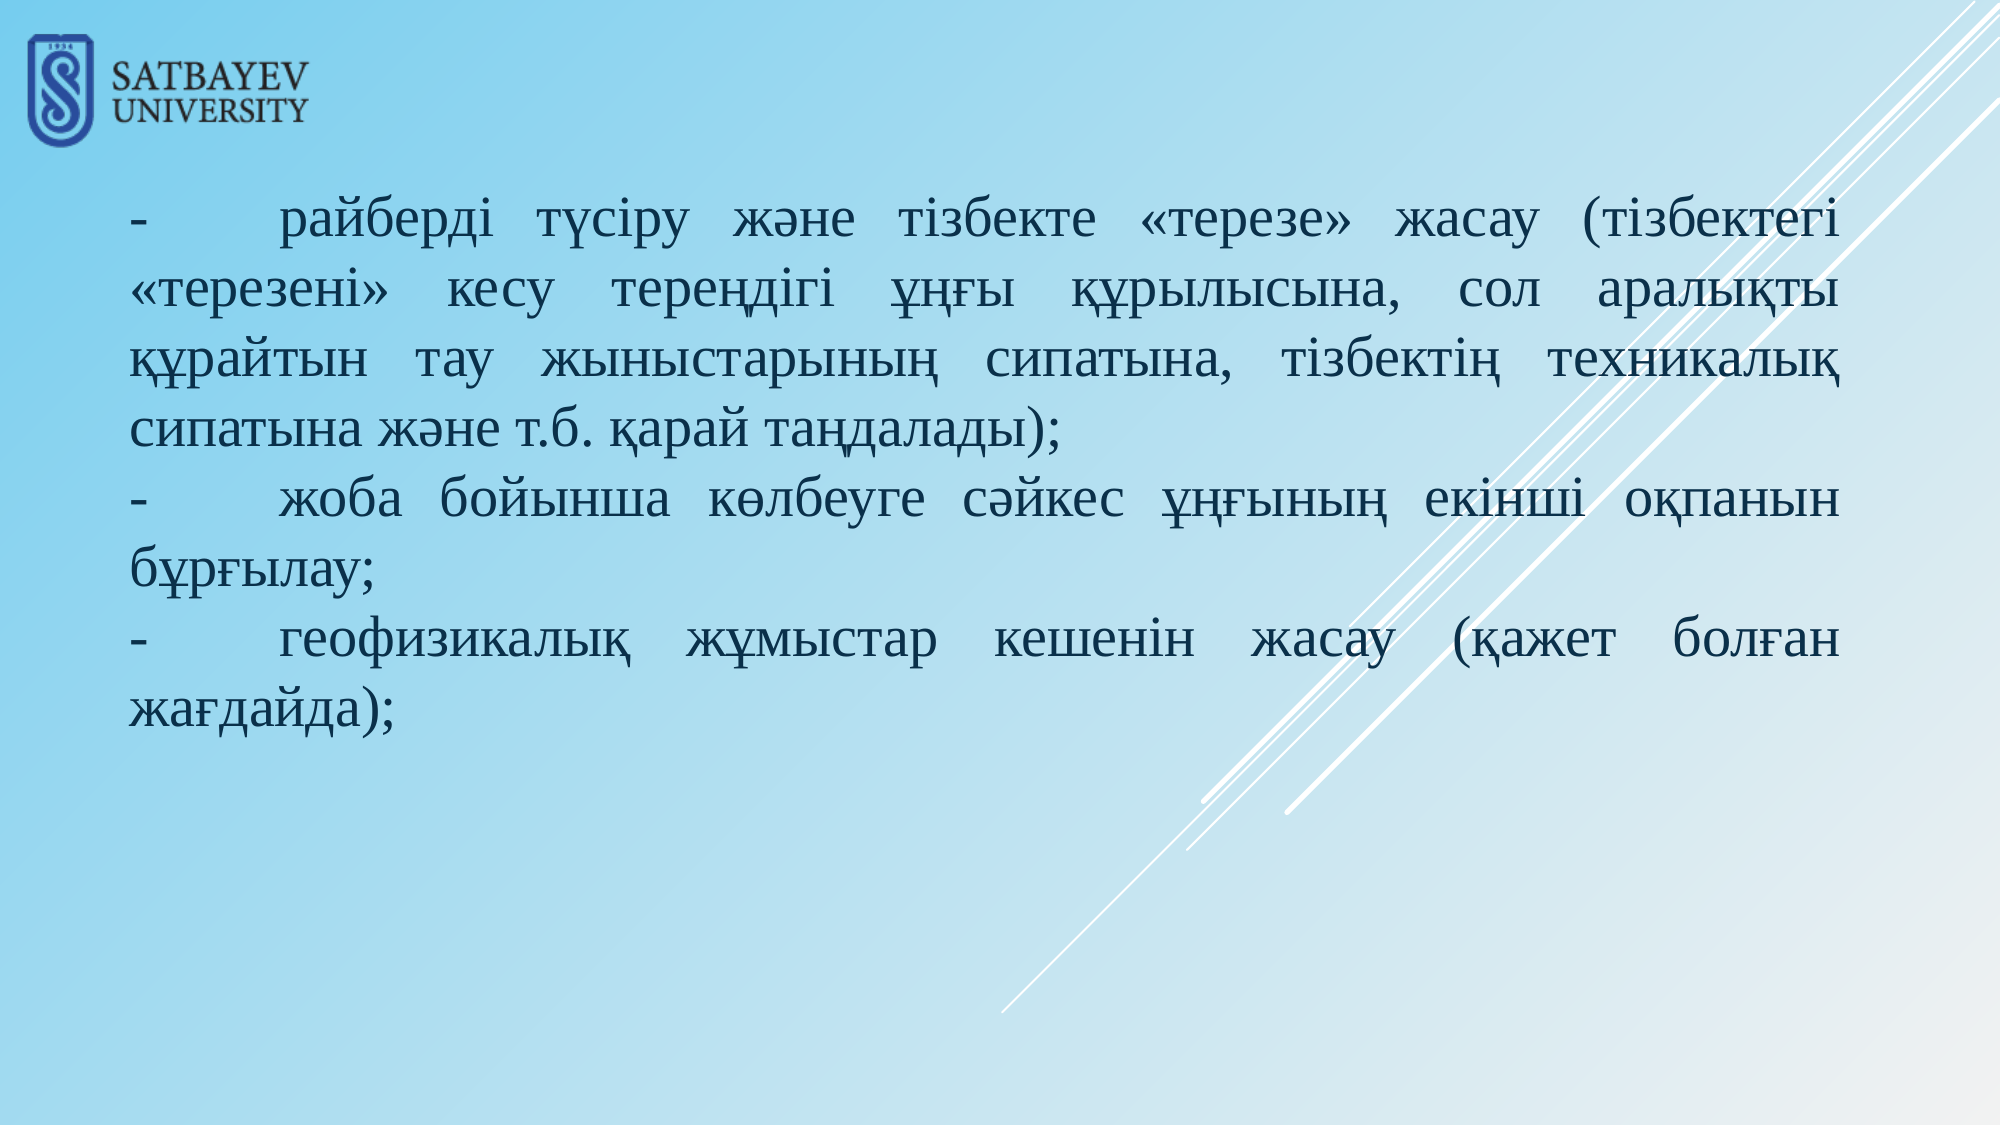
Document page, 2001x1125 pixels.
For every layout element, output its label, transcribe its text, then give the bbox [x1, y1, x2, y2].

text_box - райберді түсіру және тізбекте «терезе» жасау (тізбектегі «терезені» кесу тереңдігі ұңғы құрылысына, сол аралықты құрайтын тау жыныстарының сипатына, тізбектің техникалық сипатына және т.б. қарай таңдалады); - жоба бойынша көлбеуге сәйкес ұңғының екінші оқпанын бұрғылау; - геофизикалық жұмыстар кешенін жасау (қажет болған жағдайда); [114, 170, 1856, 815]
picture [0, 0, 338, 183]
